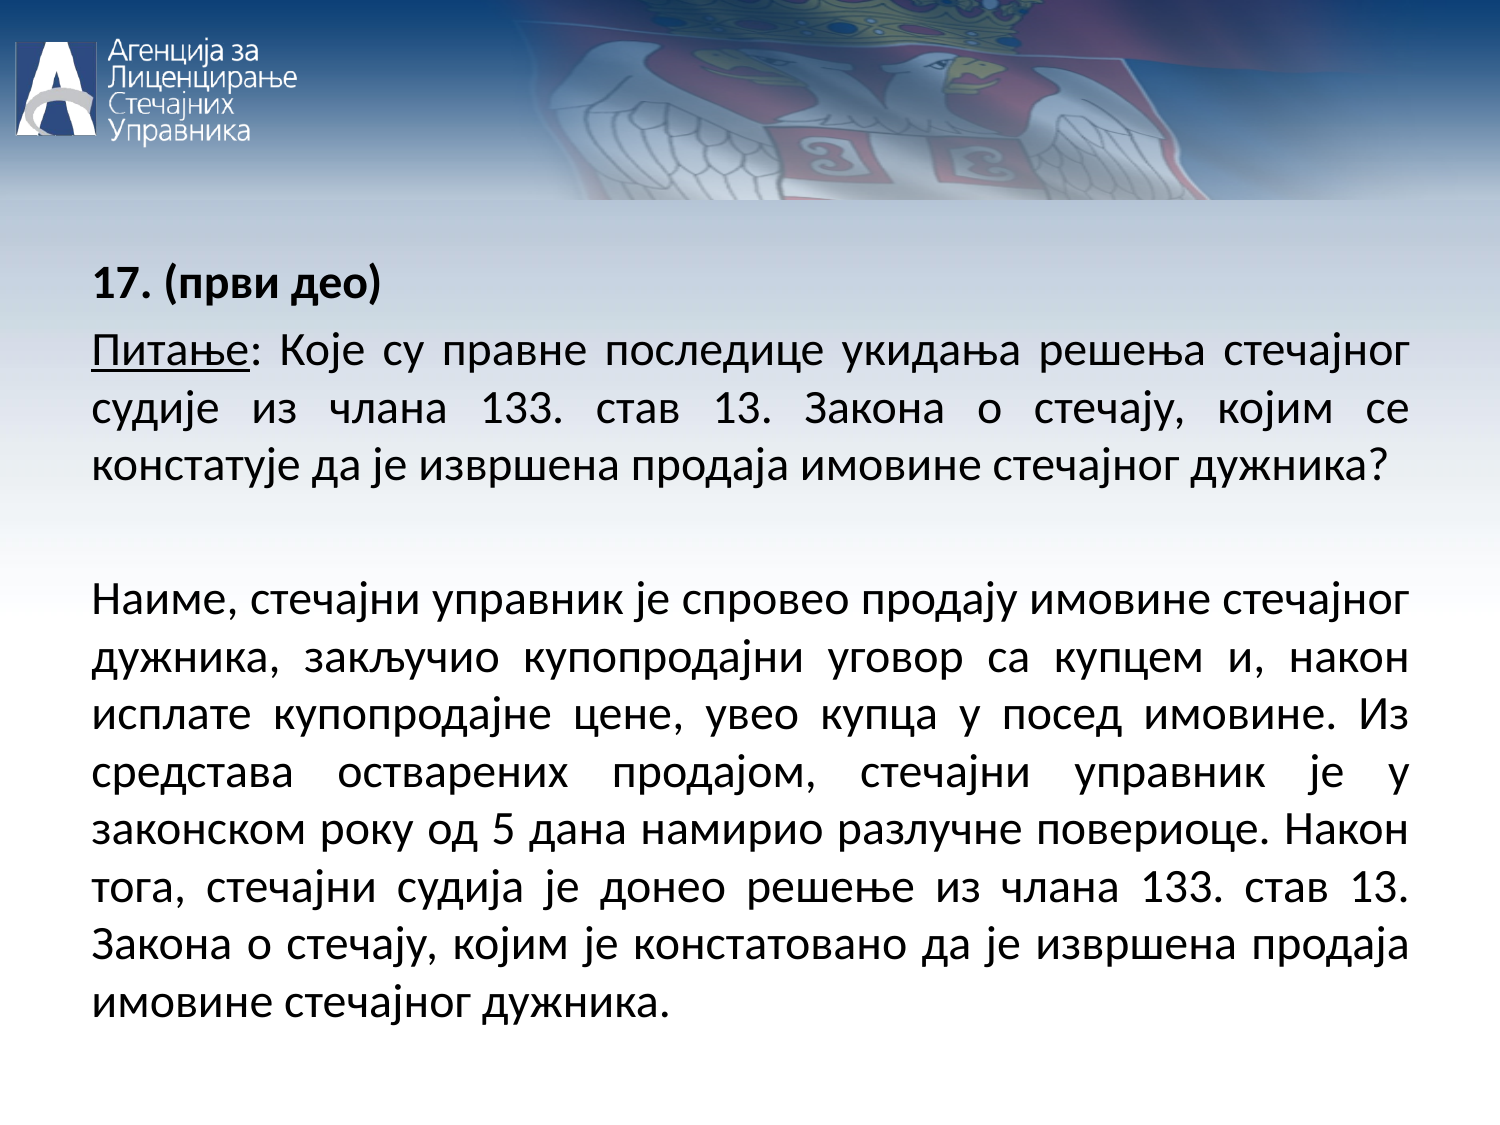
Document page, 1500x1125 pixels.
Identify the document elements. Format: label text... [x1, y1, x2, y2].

list 17. (први део) Питање: Које су правне последице укидања решења стечајног судије из члана 133. став 13. Закона о стечају, којим се констатује да је извршена продаја имовине стечајног дужника? Наиме, стечајни управник је спровео продају имовине стечајног дужника, закључио купопродајни уговор са купцем и, након исплате купопродајне цене, увео купца у посед имовине. Из средстава остварених продајом, стечајни управник је у законском року од 5 дана намирио разлучне повериоце. Након тога, стечајни судија је донео решење из члана 133. став 13. Закона о стечају, којим је констатовано да је извршена продаја имовине стечајног дужника. [76, 243, 1427, 1052]
picture [0, 0, 1500, 1113]
